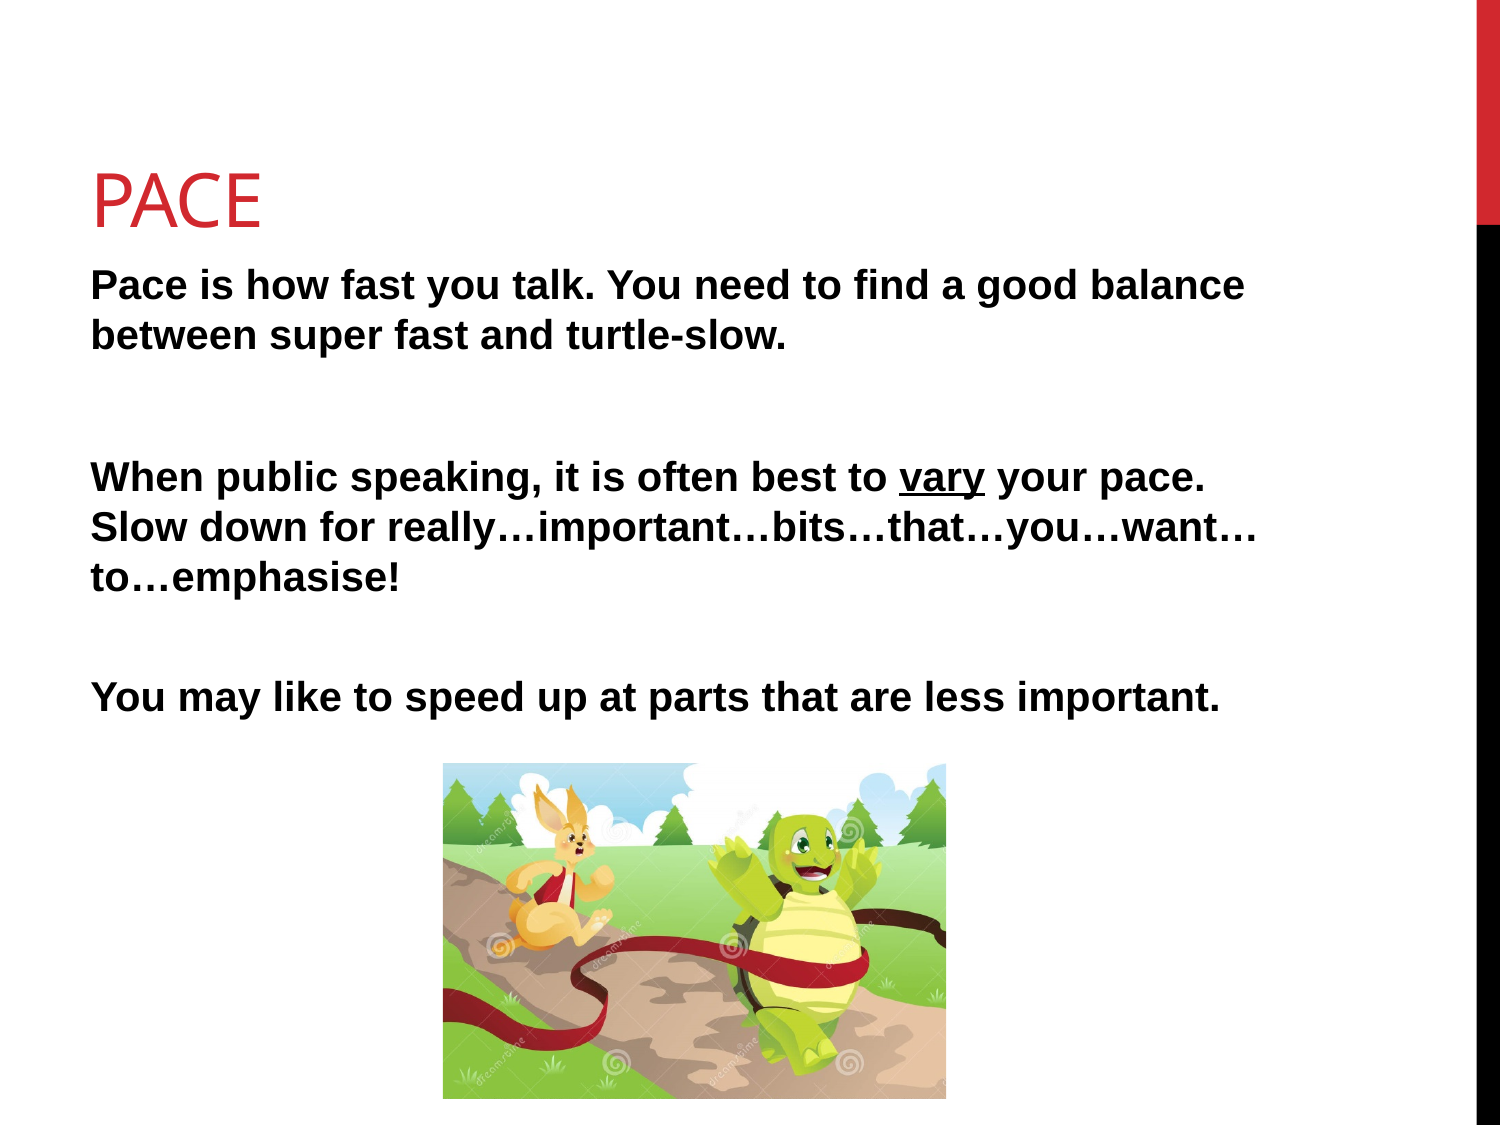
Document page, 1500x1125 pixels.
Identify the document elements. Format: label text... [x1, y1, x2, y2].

picture [442, 762, 947, 1100]
list Pace is how fast you talk. You need to find a good balance between super fast and turtle-slow. When public speaking, it is often best to vary your pace. Slow down for really…important…bits…that…you…want… to…emphasise! You may like to speed up at parts that are less important. [75, 250, 1326, 776]
title Pace [75, 25, 1025, 250]
